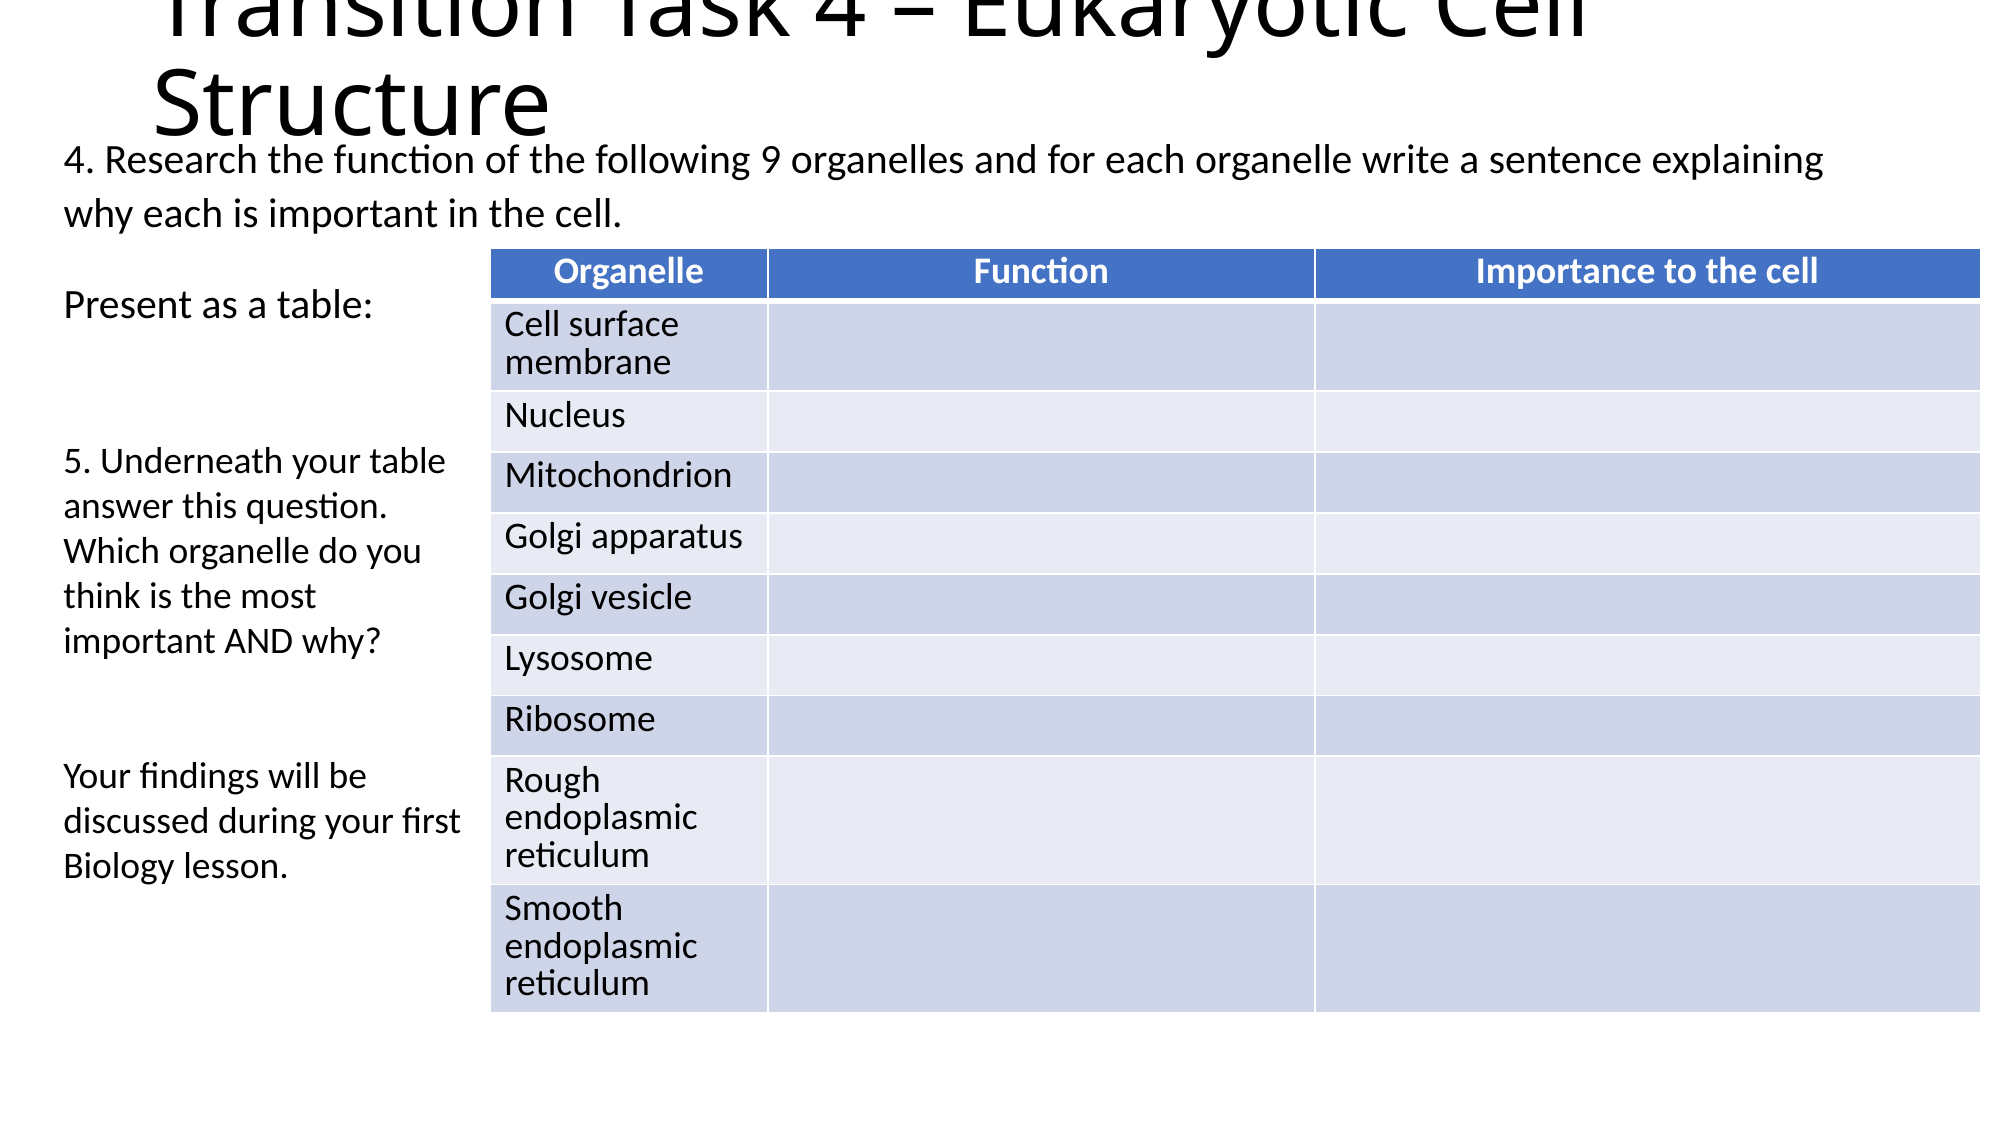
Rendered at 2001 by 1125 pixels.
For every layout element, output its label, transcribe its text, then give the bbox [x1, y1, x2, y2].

table_cell [769, 696, 1314, 755]
table_cell [769, 392, 1314, 451]
table_cell [1316, 696, 1980, 755]
table_cell Golgi vesicle [491, 575, 767, 634]
title Transition Task 4 – Eukaryotic Cell Structure [137, 0, 1863, 120]
table_cell Smooth endoplasmic reticulum [491, 885, 767, 1012]
table_cell [1316, 885, 1980, 1012]
table_header Function [769, 249, 1314, 298]
table_cell Cell surface membrane [491, 304, 767, 390]
table_cell Golgi apparatus [491, 514, 767, 573]
table_cell [1316, 636, 1980, 695]
table_cell [769, 304, 1314, 390]
table_header Organelle [491, 249, 767, 298]
table_cell [1316, 575, 1980, 634]
table_header Importance to the cell [1316, 249, 1980, 298]
table_cell Lysosome [491, 636, 767, 695]
table_cell Rough endoplasmic reticulum [491, 757, 767, 884]
table_cell Nucleus [491, 392, 767, 451]
table_cell [769, 636, 1314, 695]
table_cell [769, 575, 1314, 634]
table_cell Mitochondrion [491, 453, 767, 512]
table_cell [769, 885, 1314, 1012]
table_cell [769, 453, 1314, 512]
table_cell [769, 757, 1314, 884]
table_cell [1316, 514, 1980, 573]
table_cell Ribosome [491, 696, 767, 755]
list 4. Research the function of the following 9 organelles and for each organelle write a sentence explaining why each is important in the cell. Present as a table: [48, 120, 1863, 383]
table_cell [1316, 757, 1980, 884]
table_cell [1316, 453, 1980, 512]
table_cell [1316, 304, 1980, 390]
table_cell [1316, 392, 1980, 451]
table_cell [769, 514, 1314, 573]
text_box 5. Underneath your table answer this question. Which organelle do you think is the most important AND why? Your findings will be discussed during your first Biology lesson. [48, 383, 490, 984]
